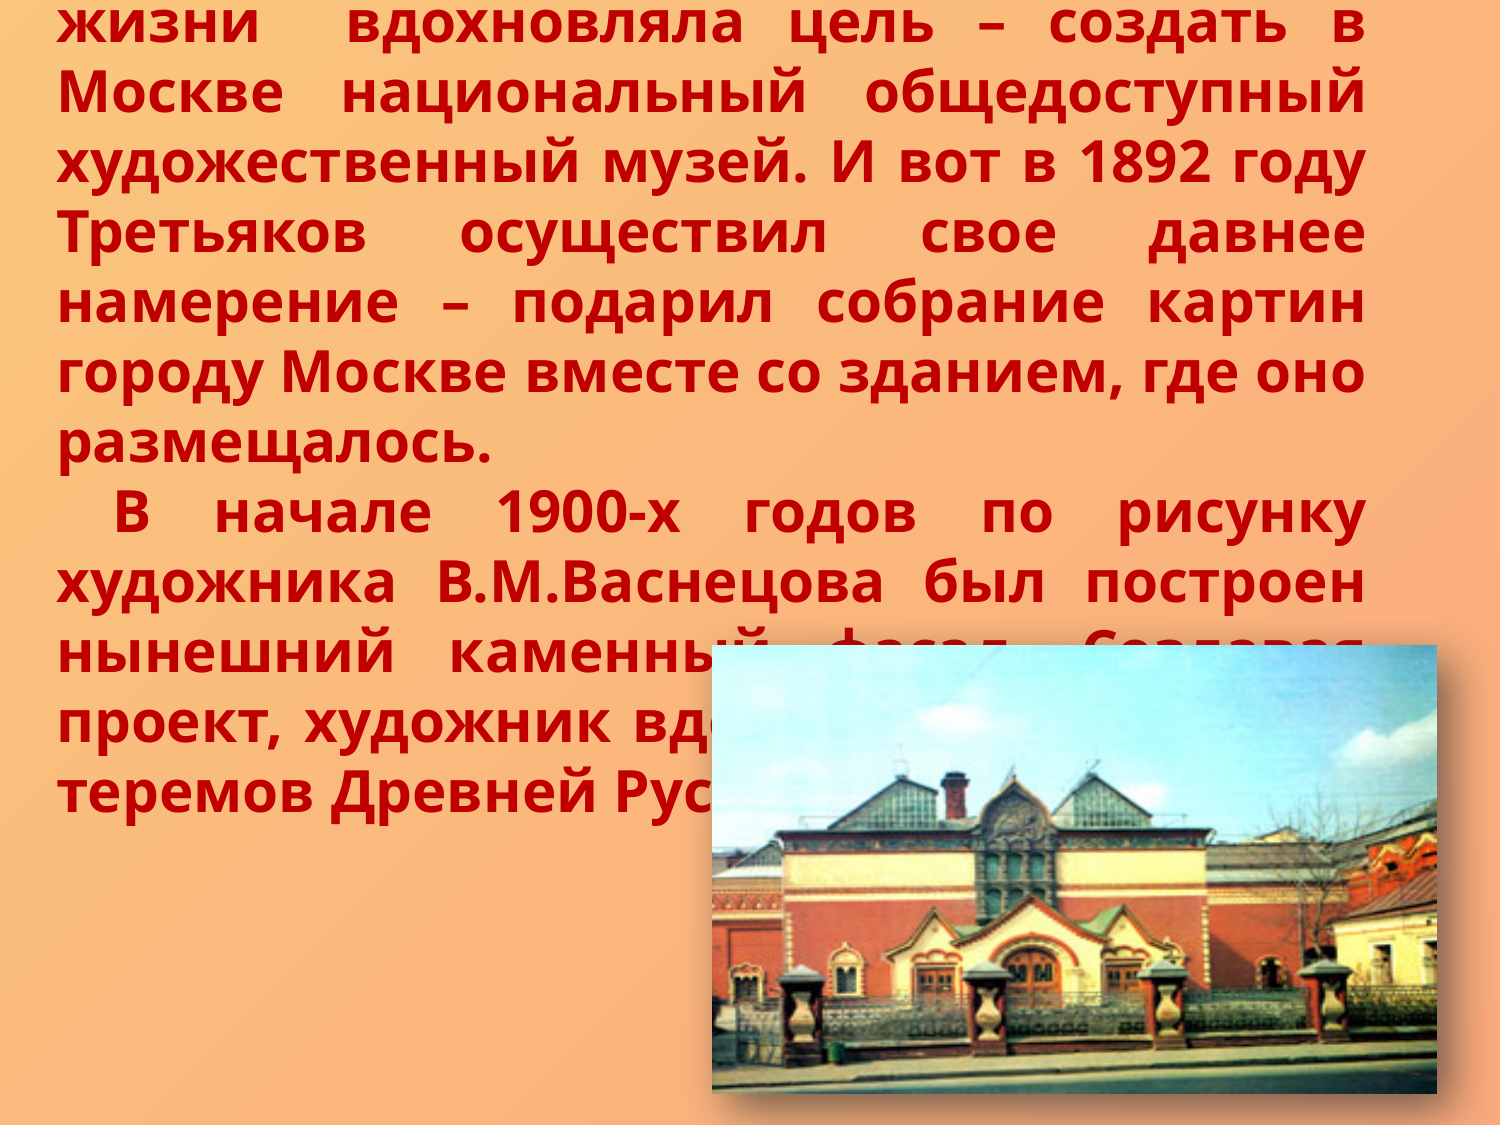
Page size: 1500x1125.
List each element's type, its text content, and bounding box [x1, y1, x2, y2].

text_box Третьякова на протяжении всей его жизни вдохновляла цель – создать в Москве национальный общедоступный художественный музей. И вот в 1892 году Третьяков осуществил свое давнее намерение – подарил собрание картин городу Москве вместе со зданием, где оно размещалось. В начале 1900-х годов по рисунку художника В.М.Васнецова был построен нынешний каменный фасад. Создавая проект, художник вдохновлялся красотой теремов Древней Руси. [41, 0, 1382, 832]
picture [711, 644, 1437, 1095]
